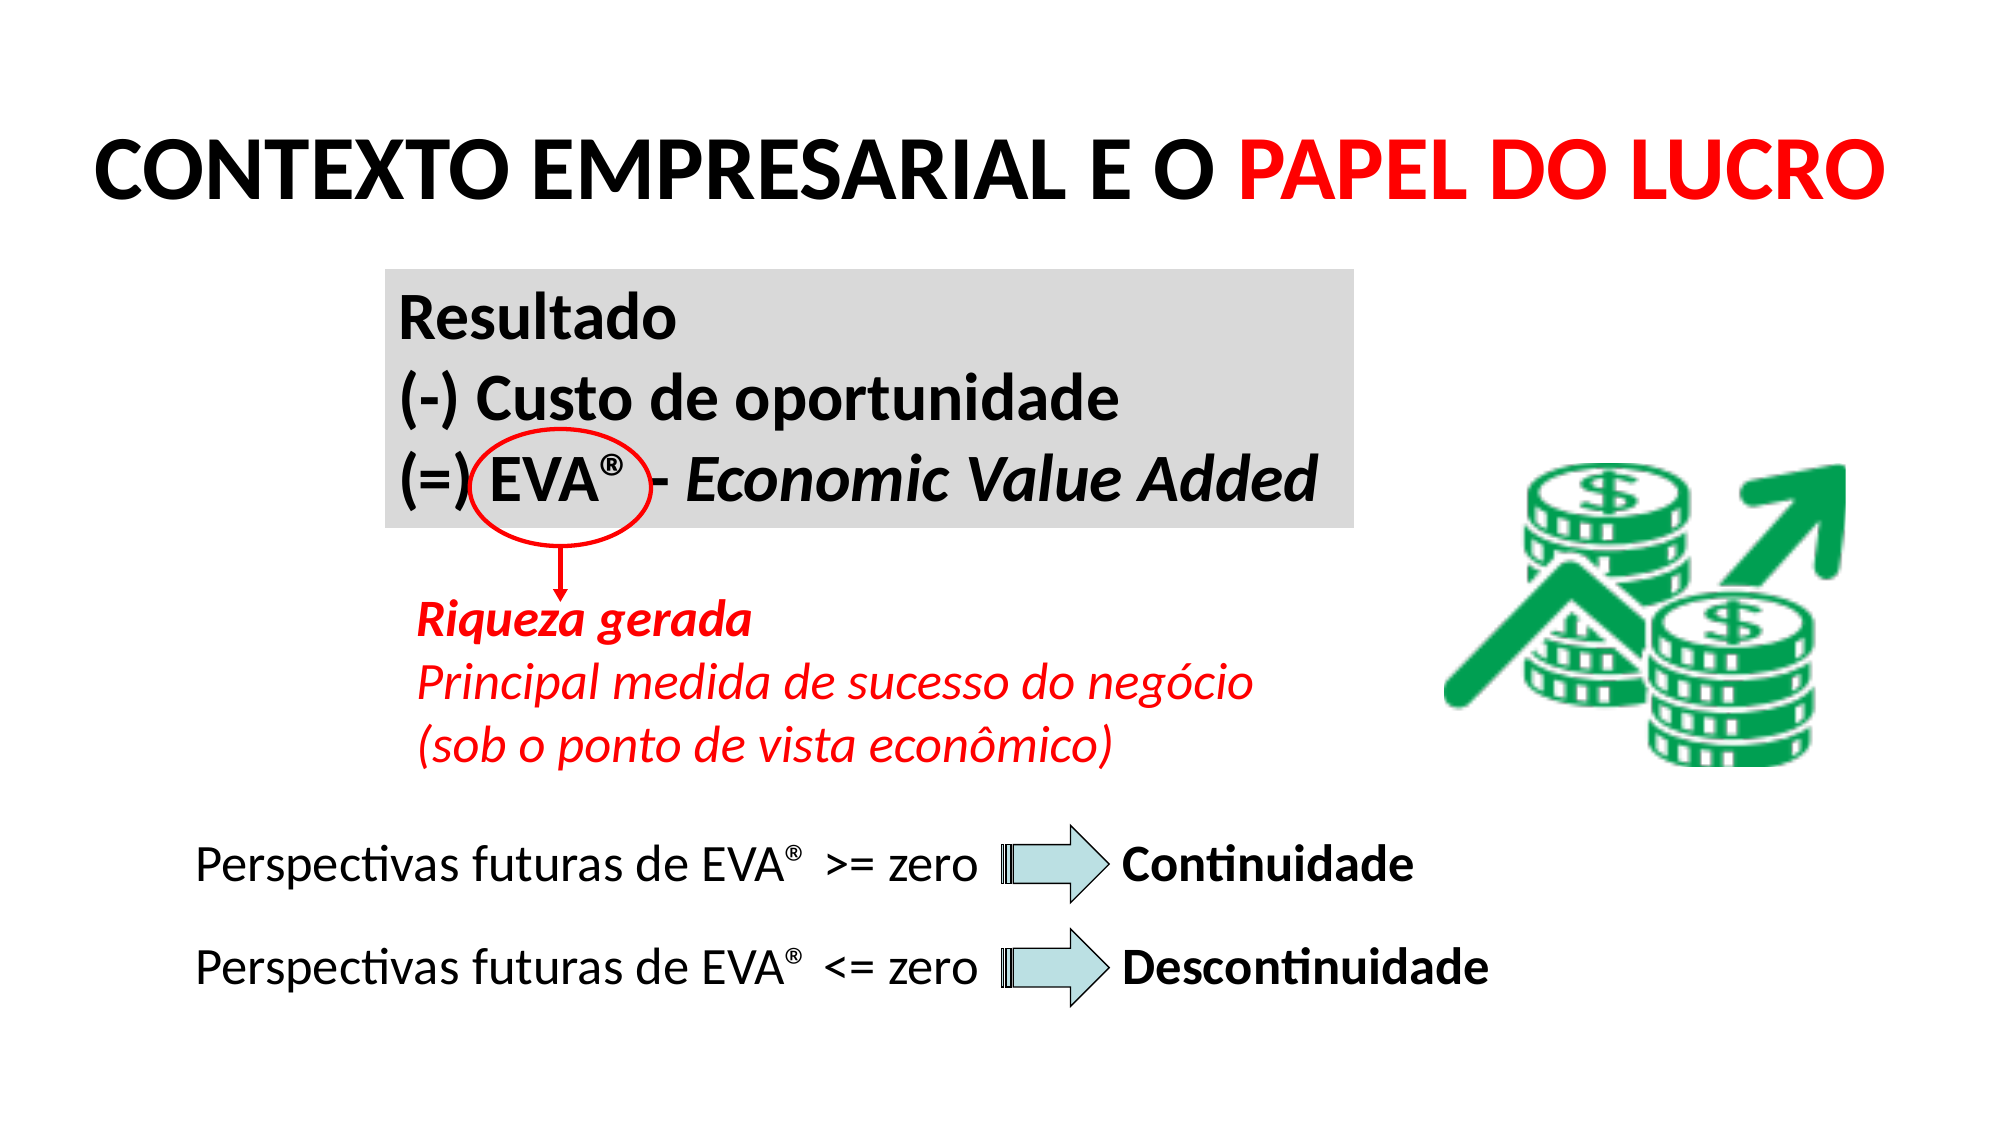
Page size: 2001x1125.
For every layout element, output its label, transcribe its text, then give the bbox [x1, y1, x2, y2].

text_box CONTEXTO EMPRESARIAL E O PAPEL DO LUCRO [79, 78, 1942, 262]
picture [163, 255, 1846, 1031]
